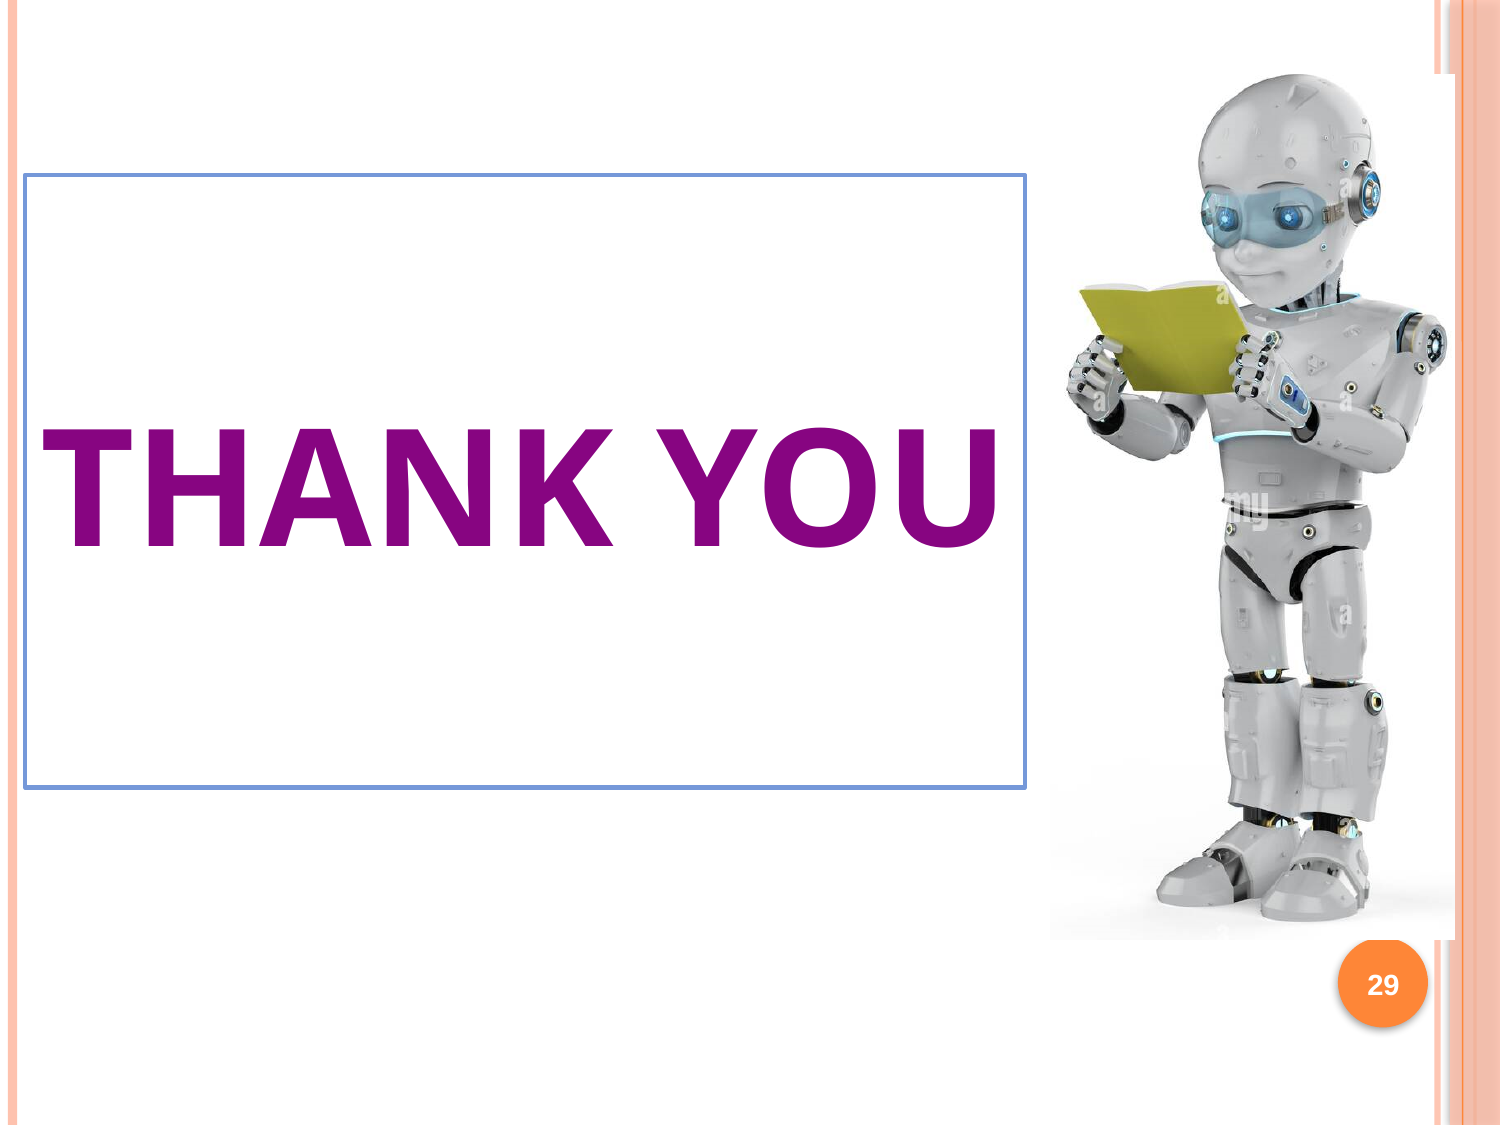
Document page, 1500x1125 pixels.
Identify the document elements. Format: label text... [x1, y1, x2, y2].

picture [1049, 74, 1455, 941]
slide_number 29 [1333, 949, 1434, 1027]
list THANK YOU [23, 173, 1027, 790]
